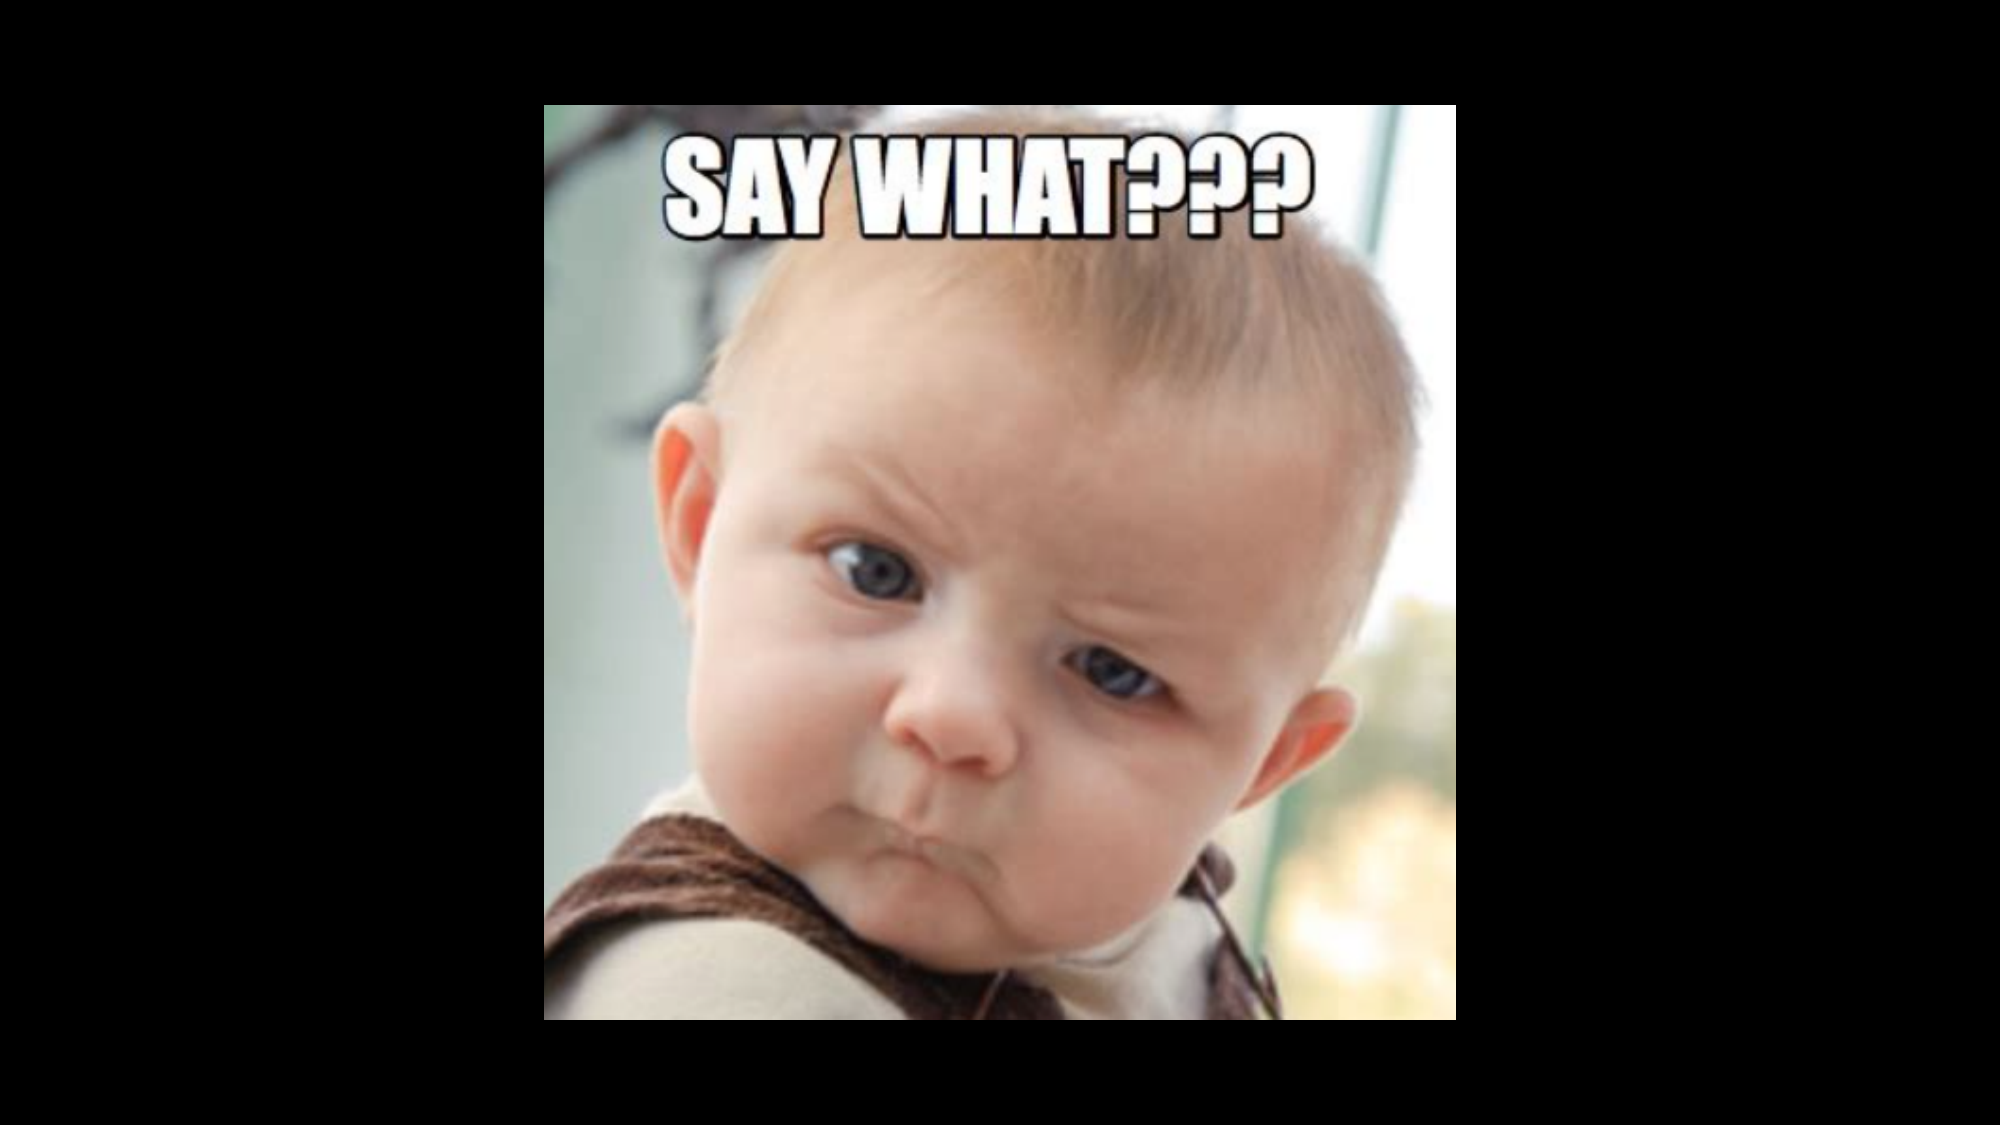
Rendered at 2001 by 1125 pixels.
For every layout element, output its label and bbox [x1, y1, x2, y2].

picture [543, 105, 1456, 1020]
